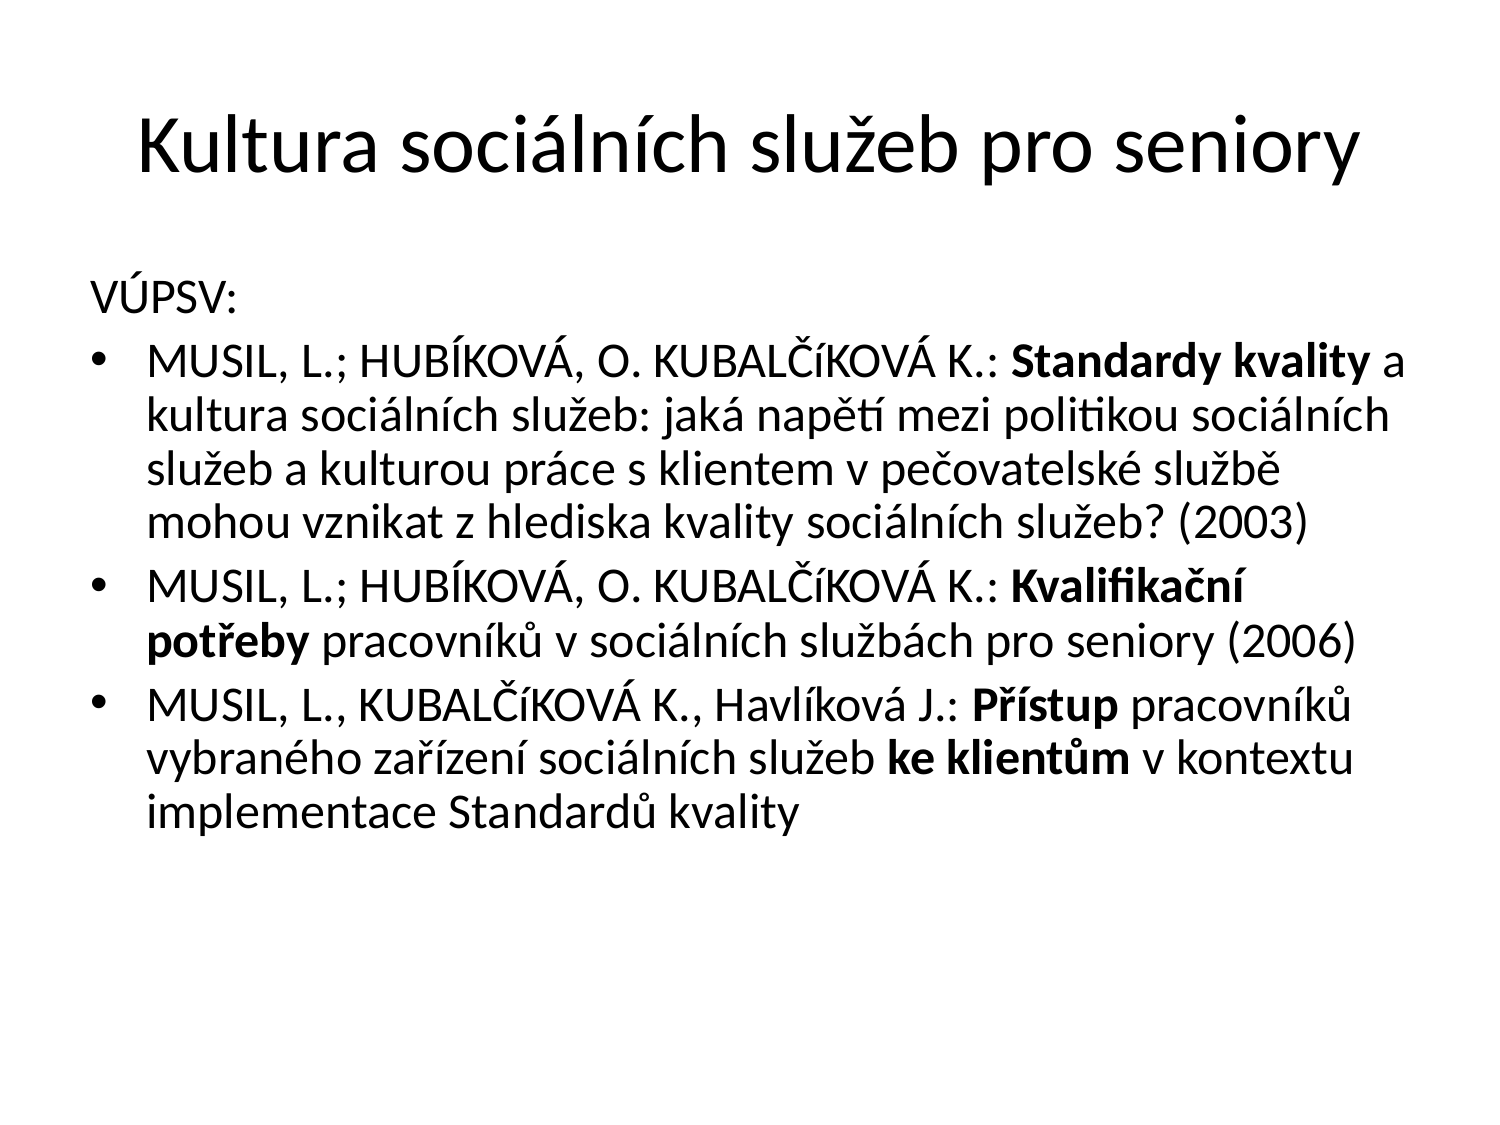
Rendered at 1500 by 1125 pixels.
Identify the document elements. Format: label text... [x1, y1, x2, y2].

list VÚPSV: MUSIL, L.; HUBÍKOVÁ, O. KUBALČíKOVÁ K.: Standardy kvality a kultura sociálních služeb: jaká napětí mezi politikou sociálních služeb a kulturou práce s klientem v pečovatelské službě mohou vznikat z hlediska kvality sociálních služeb? (2003) MUSIL, L.; HUBÍKOVÁ, O. KUBALČíKOVÁ K.: Kvalifikační potřeby pracovníků v sociálních službách pro seniory (2006) MUSIL, L., KUBALČíKOVÁ K., Havlíková J.: Přístup pracovníků vybraného zařízení sociálních služeb ke klientům v kontextu implementace Standardů kvality [75, 262, 1425, 1005]
title Kultura sociálních služeb pro seniory [75, 45, 1425, 233]
